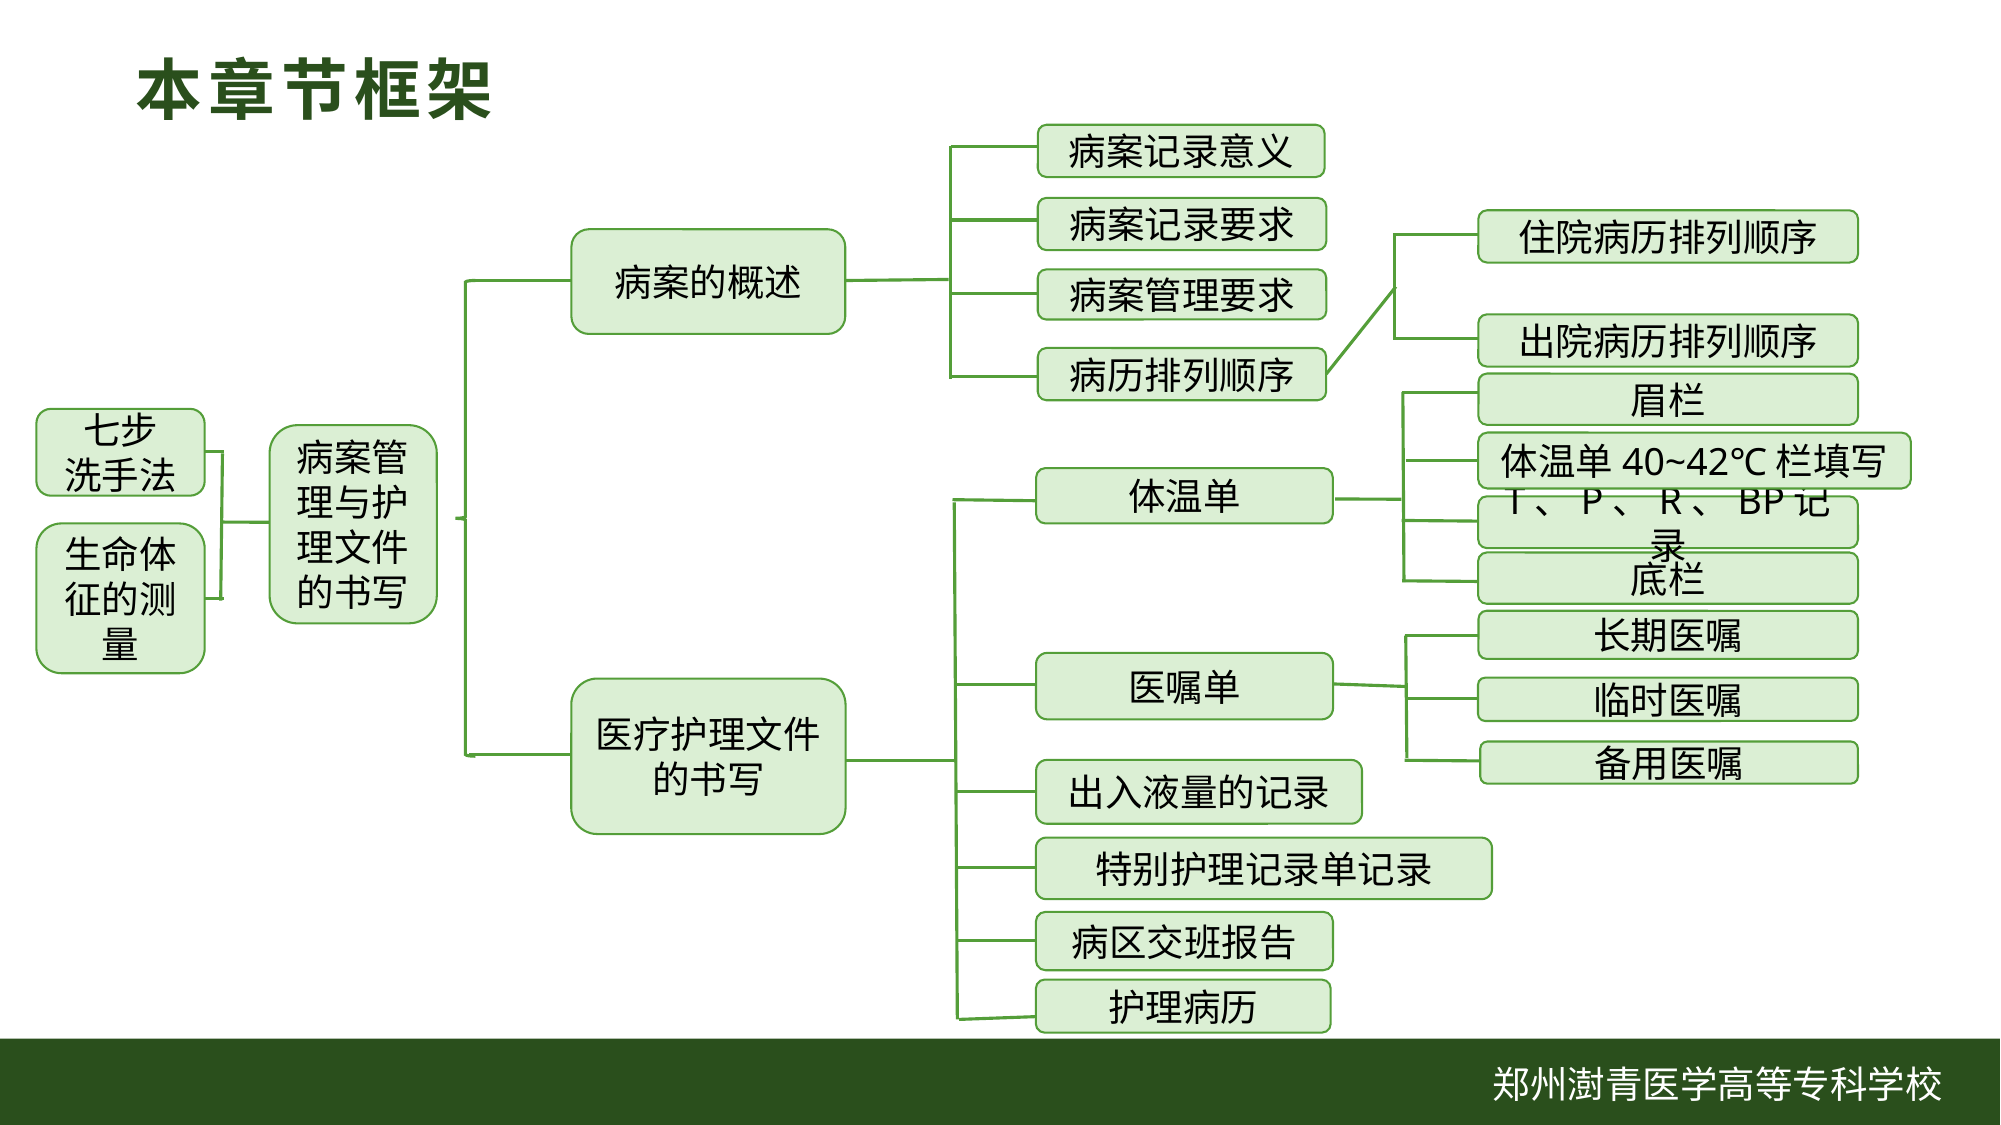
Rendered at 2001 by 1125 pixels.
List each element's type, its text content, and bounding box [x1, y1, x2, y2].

text_box 病案管理与护理文件的书写 [268, 424, 438, 625]
text_box 医疗护理文件的书写 [570, 677, 847, 836]
text_box 备用医嘱 [1479, 740, 1860, 785]
text_box 出院病历排列顺序 [1477, 313, 1860, 368]
text_box T、P、R、BP记录 [1477, 495, 1860, 550]
text_box 病历排列顺序 [1036, 346, 1328, 402]
text_box 长期医嘱 [1477, 609, 1860, 660]
text_box 病案的概述 [570, 228, 847, 335]
text_box [455, 280, 476, 757]
text_box 生命体征的测量 [35, 522, 206, 675]
text_box 特别护理记录单记录 [1034, 836, 1494, 901]
text_box 临时医嘱 [1476, 676, 1860, 723]
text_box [954, 685, 958, 1020]
text_box 体温单 [1035, 467, 1334, 525]
text_box 眉栏 [1477, 372, 1860, 426]
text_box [954, 502, 958, 684]
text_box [1332, 683, 1405, 687]
text_box 七步 洗手法 [35, 407, 206, 497]
text_box 出入液量的记录 [1035, 758, 1364, 825]
text_box 病案管理要求 [1036, 268, 1328, 321]
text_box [1326, 286, 1396, 375]
text_box 底栏 [1477, 551, 1860, 605]
text_box 体温单40~42℃栏填写 [1477, 431, 1912, 490]
text_box 医嘱单 [1034, 651, 1335, 721]
text_box 住院病历排列顺序 [1477, 209, 1860, 264]
text_box 病区交班报告 [1034, 910, 1335, 972]
text_box 本章节框架 [120, 40, 1144, 136]
text_box 病案记录意义 [1036, 123, 1326, 179]
text_box 病案记录要求 [1036, 196, 1328, 252]
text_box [959, 1016, 1052, 1020]
text_box 郑州澍青医学高等专科学校 [1477, 1053, 2000, 1125]
text_box 护理病历 [1034, 978, 1332, 1034]
